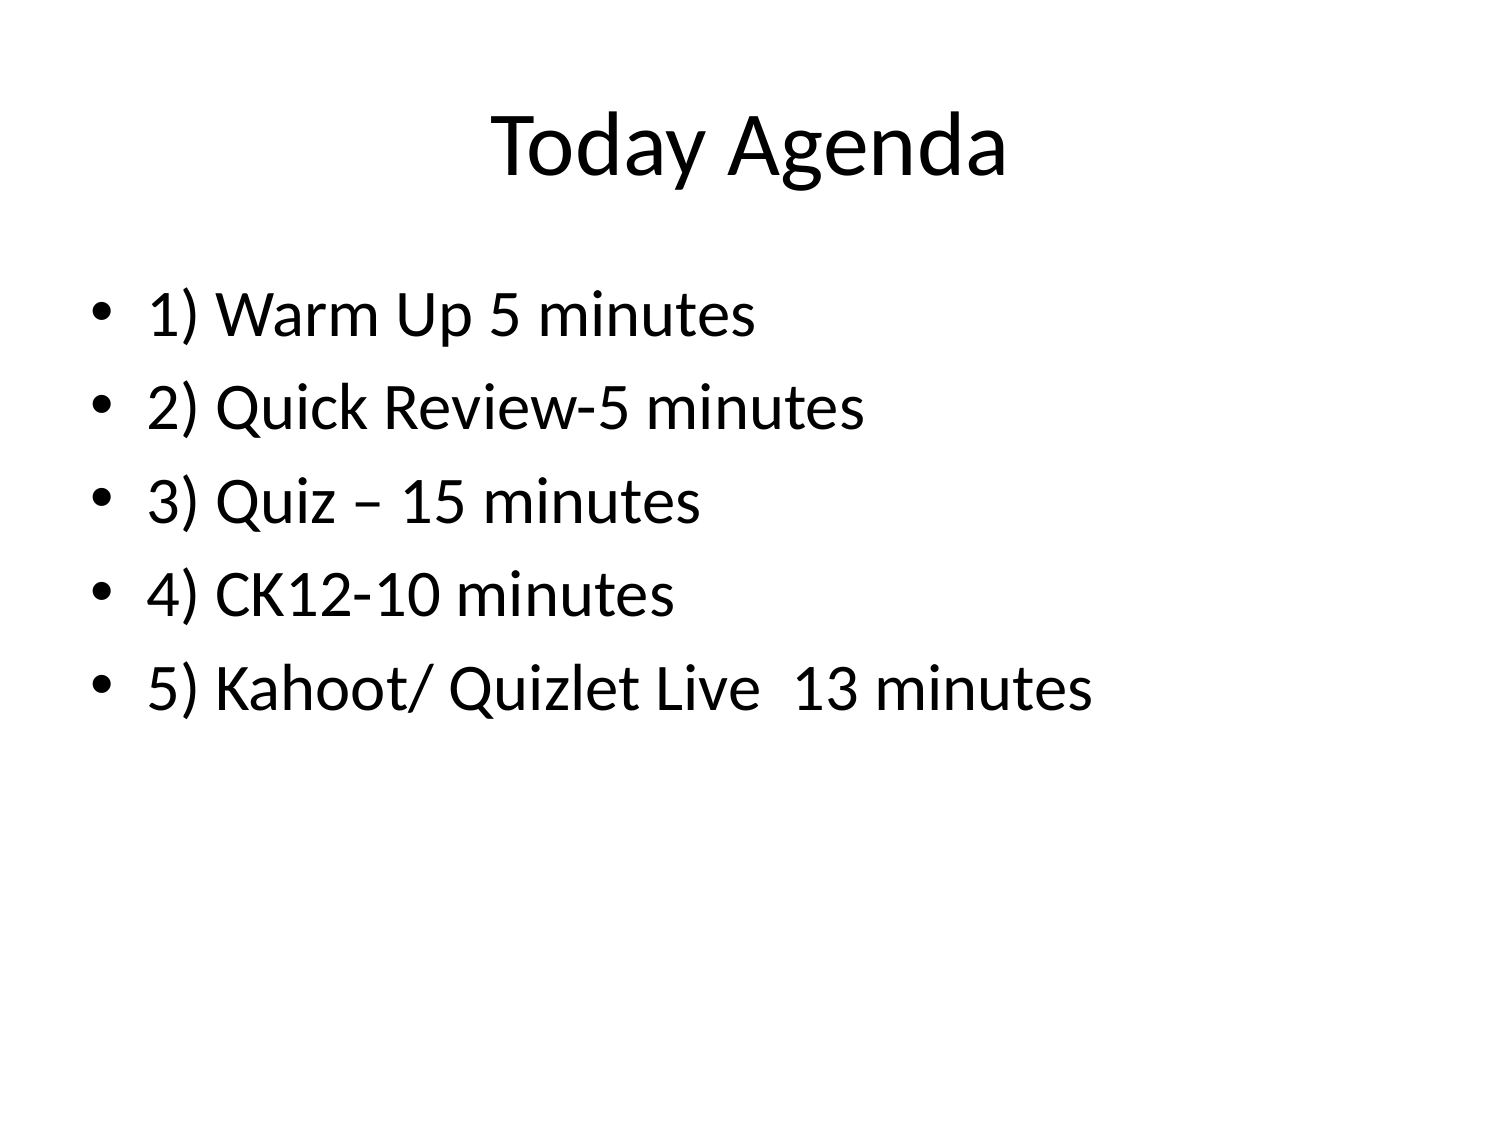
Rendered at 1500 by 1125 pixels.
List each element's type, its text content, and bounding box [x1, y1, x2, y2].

list 1) Warm Up 5 minutes 2) Quick Review-5 minutes 3) Quiz – 15 minutes 4) CK12-10 minutes 5) Kahoot/ Quizlet Live 13 minutes [75, 262, 1425, 1005]
title Today Agenda [75, 45, 1425, 233]
